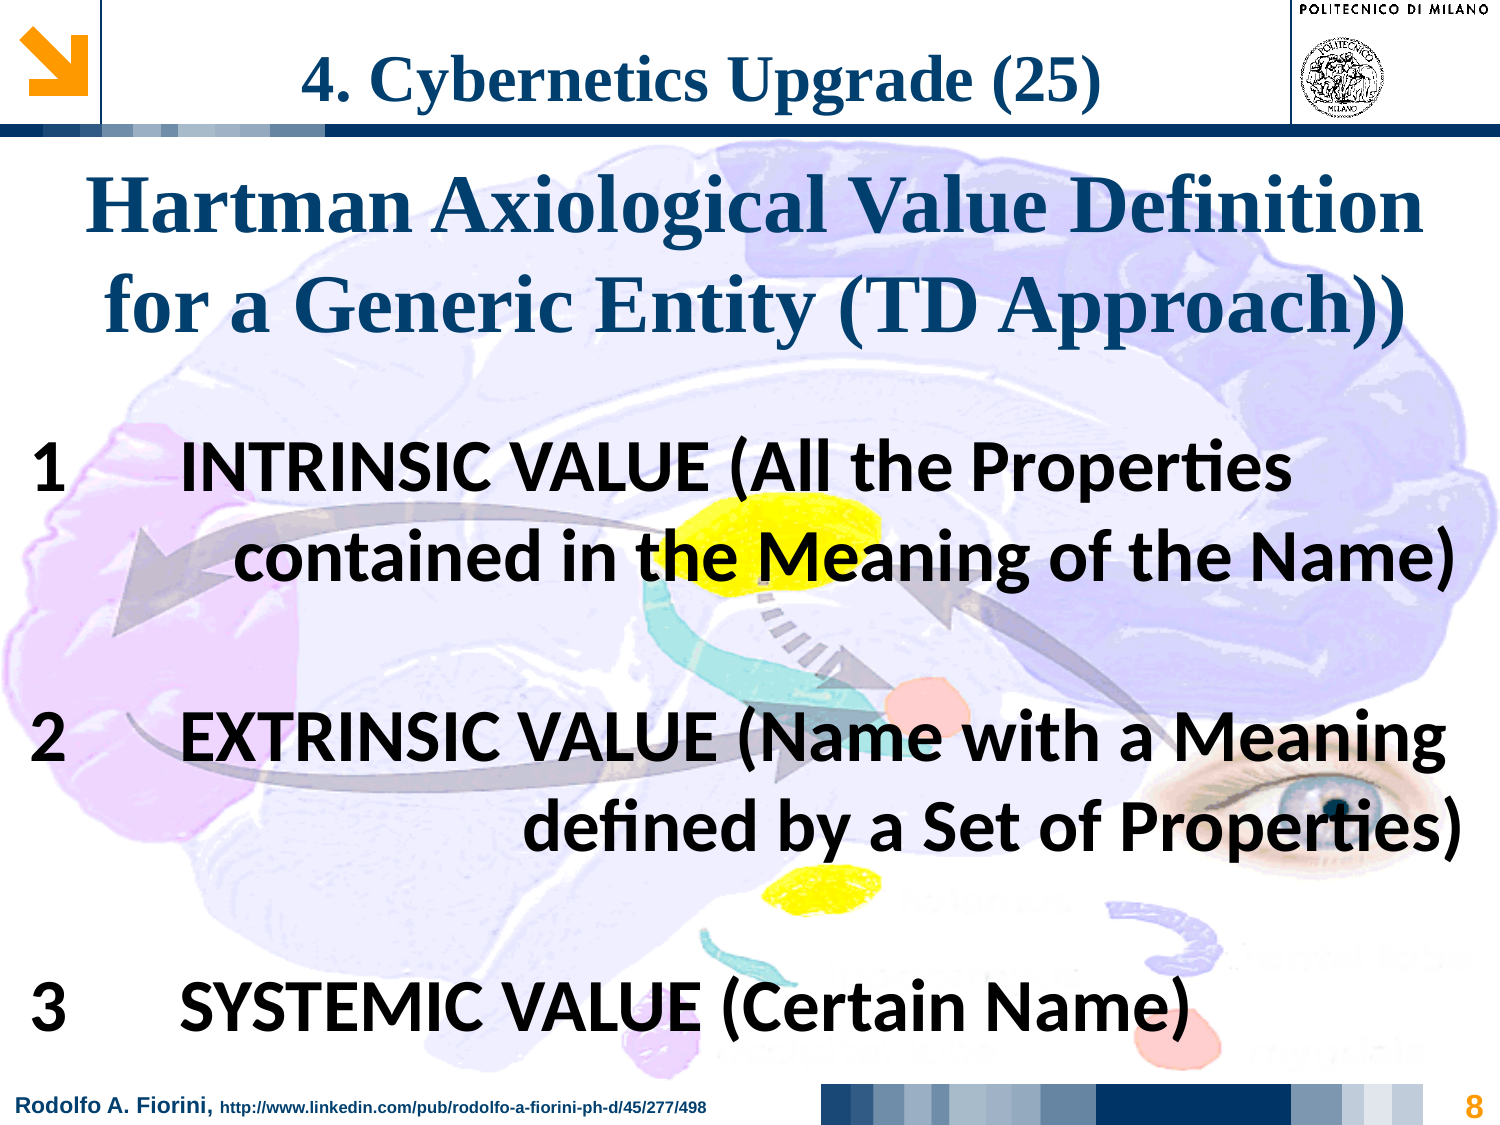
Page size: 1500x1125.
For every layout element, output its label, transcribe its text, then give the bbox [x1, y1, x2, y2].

slide_number 81 [1465, 1092, 1500, 1125]
text_box 4. Cybernetics Upgrade (25) [112, 24, 1294, 125]
text_box Rodolfo A. Fiorini, http://www.linkedin.com/pub/rodolfo-a-fiorini-ph-d/45/277/498 [0, 1092, 798, 1125]
picture [0, 0, 1500, 1125]
